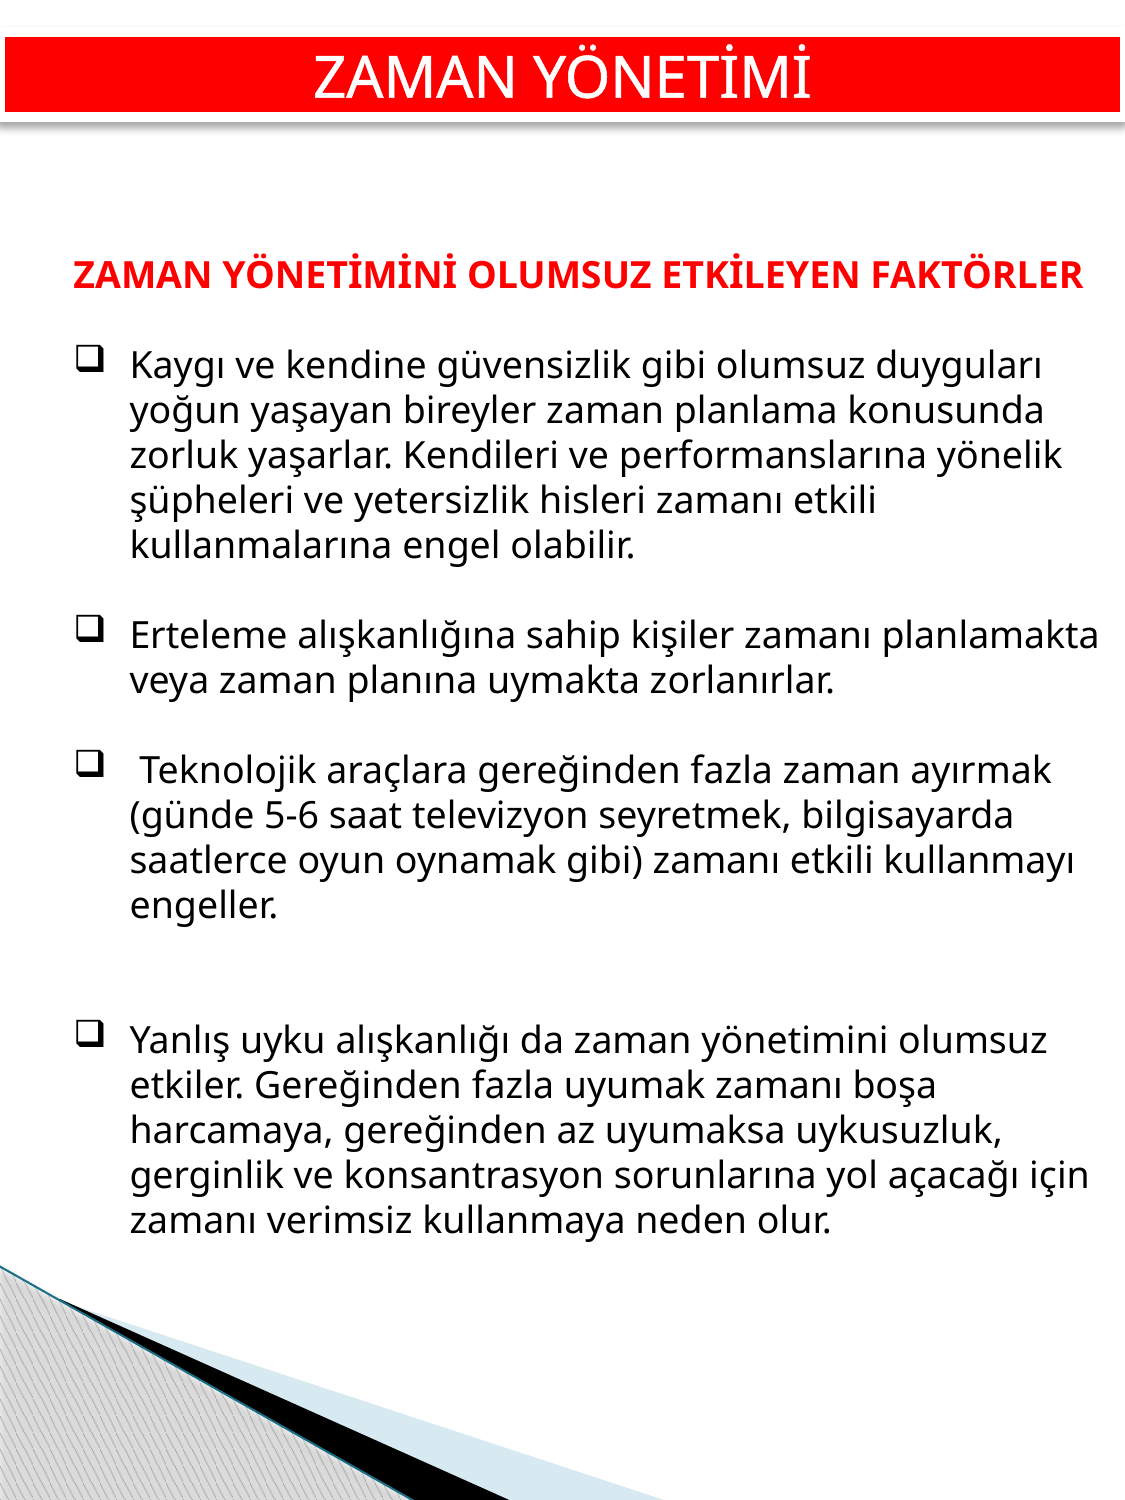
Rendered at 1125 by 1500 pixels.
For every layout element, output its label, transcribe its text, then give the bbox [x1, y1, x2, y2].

text_box ZAMAN YÖNETİMİ [0, 27, 1125, 122]
text_box ZAMAN YÖNETİMİNİ OLUMSUZ ETKİLEYEN FAKTÖRLER Kaygı ve kendine güvensizlik gibi olumsuz duyguları yoğun yaşayan bireyler zaman planlama konusunda zorluk yaşarlar. Kendileri ve performanslarına yönelik şüpheleri ve yetersizlik hisleri zamanı etkili kullanmalarına engel olabilir. Erteleme alışkanlığına sahip kişiler zamanı planlamakta veya zaman planına uymakta zorlanırlar. Teknolojik araçlara gereğinden fazla zaman ayırmak (günde 5-6 saat televizyon seyretmek, bilgisayarda saatlerce oyun oynamak gibi) zamanı etkili kullanmayı engeller. Yanlış uyku alışkanlığı da zaman yönetimini olumsuz etkiler. Gereğinden fazla uyumak zamanı boşa harcamaya, gereğinden az uyumaksa uykusuzluk, gerginlik ve konsantrasyon sorunlarına yol açacağı için zamanı verimsiz kullanmaya neden olur. [58, 199, 1125, 1339]
